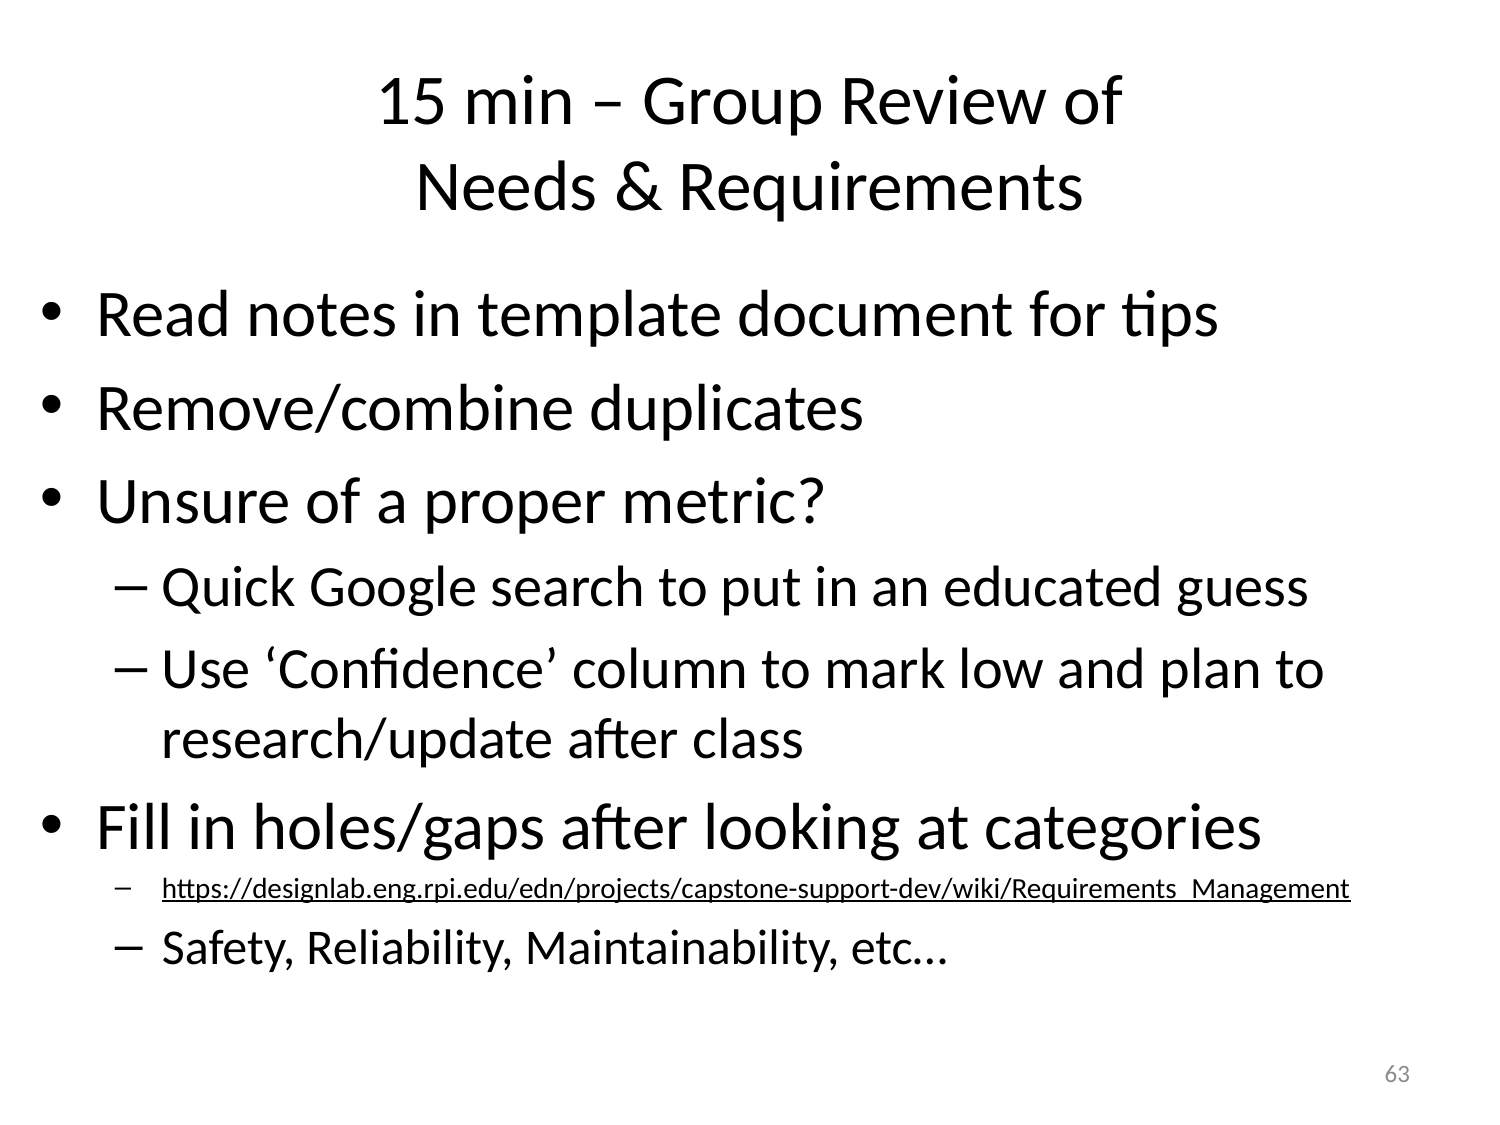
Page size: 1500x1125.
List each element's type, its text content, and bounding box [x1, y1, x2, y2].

list Read notes in template document for tips Remove/combine duplicates Unsure of a proper metric? Quick Google search to put in an educated guess Use ‘Confidence’ column to mark low and plan to research/update after class Fill in holes/gaps after looking at categories https://designlab.eng.rpi.edu/edn/projects/capstone-support-dev/wiki/Requirements_Management Safety, Reliability, Maintainability, etc… [24, 262, 1463, 1005]
slide_number 63 [1074, 1042, 1425, 1103]
title 15 min – Group Review of Needs & Requirements [75, 45, 1425, 233]
